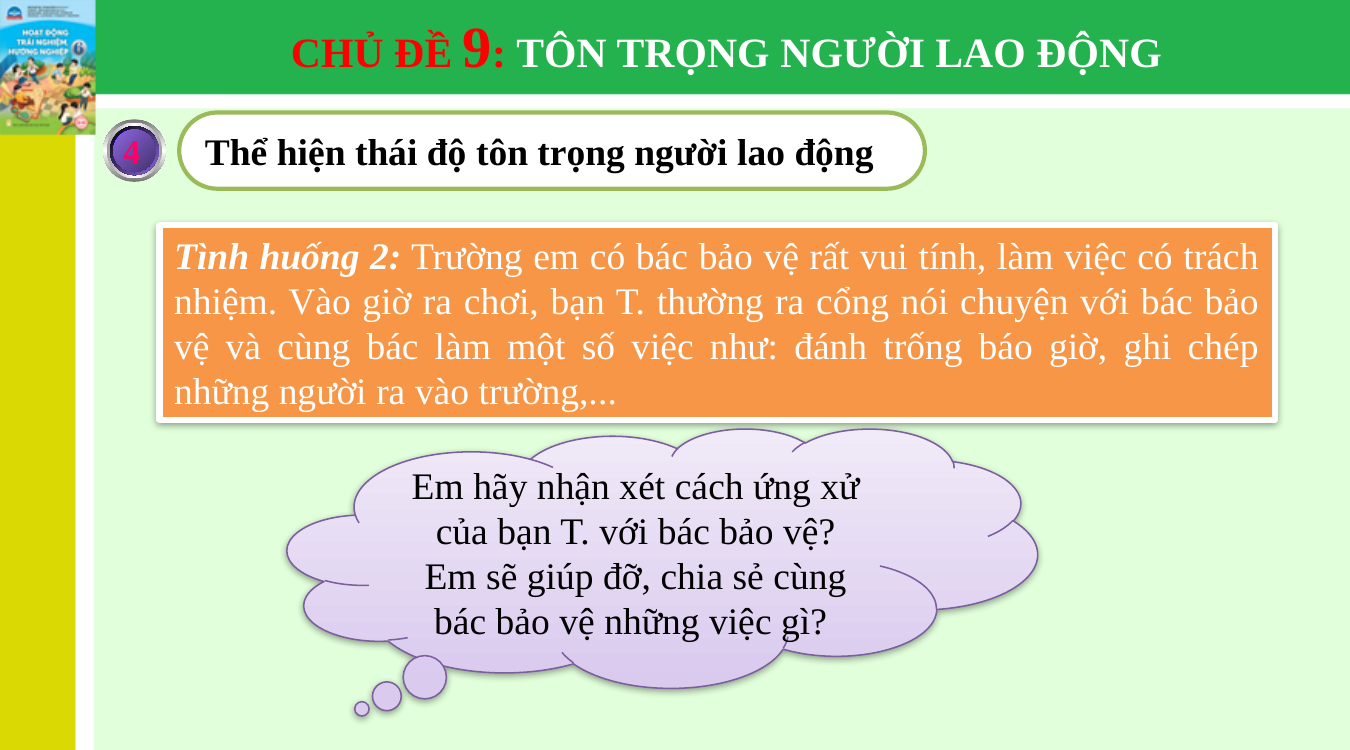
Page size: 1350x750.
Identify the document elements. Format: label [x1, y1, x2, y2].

picture [0, 0, 1350, 750]
picture [22, 29, 69, 37]
text_box [102, 119, 166, 183]
